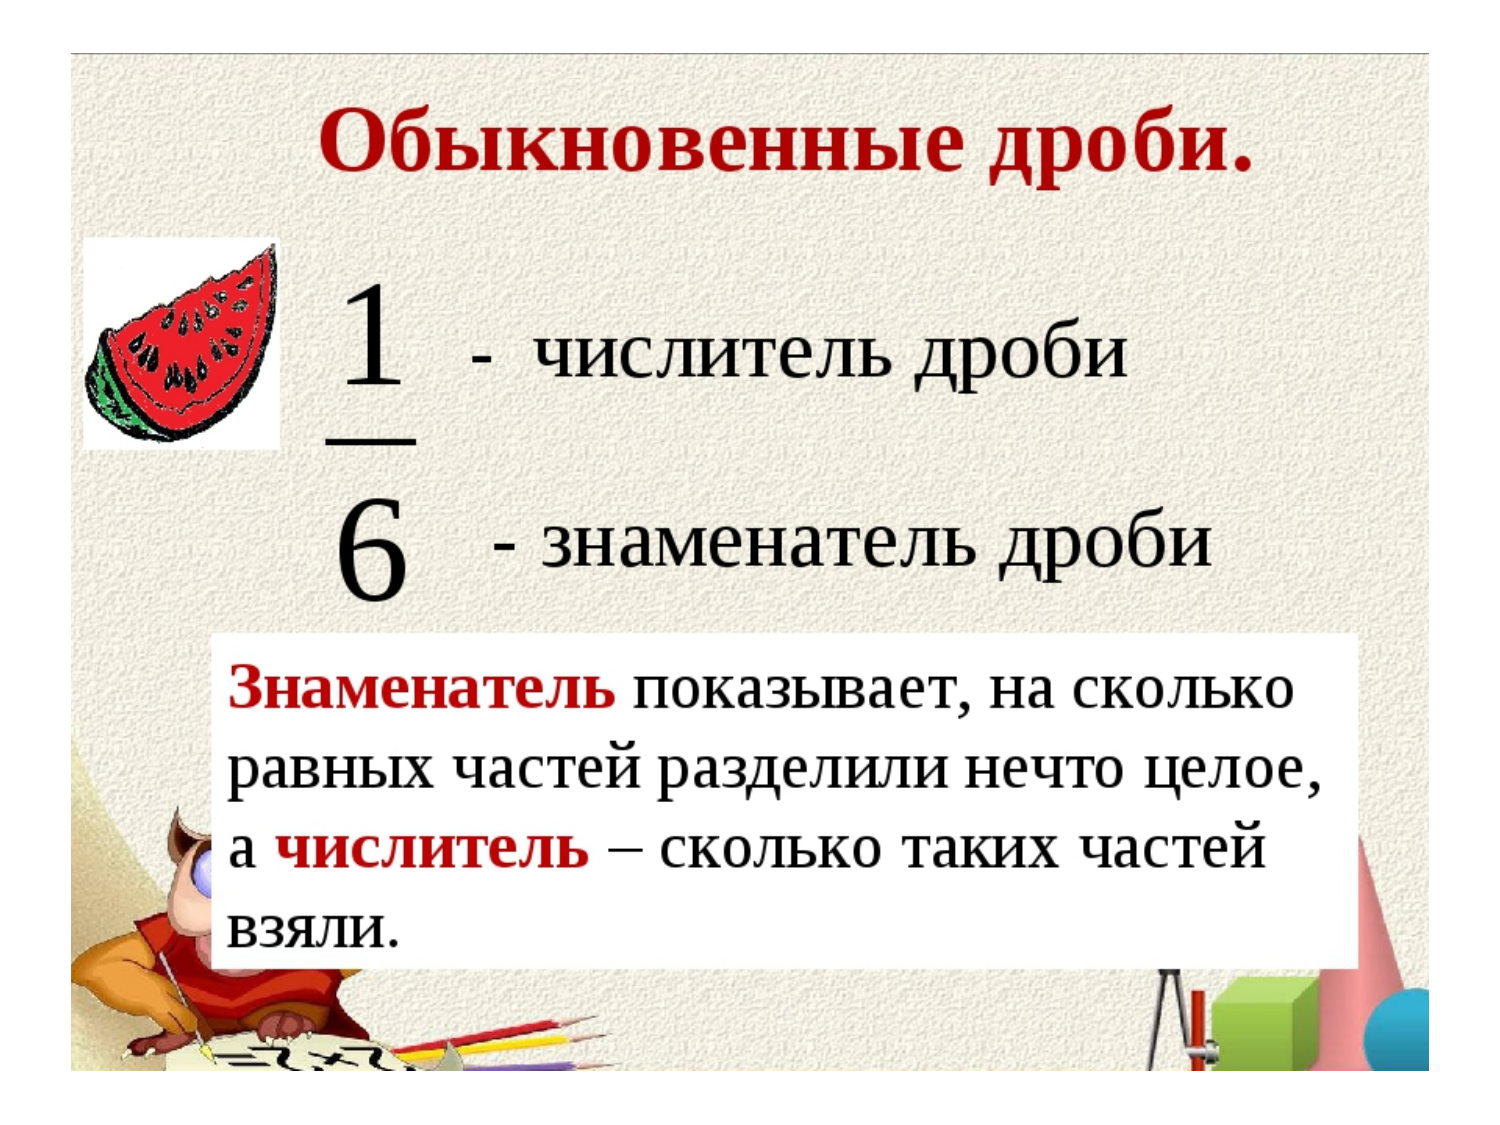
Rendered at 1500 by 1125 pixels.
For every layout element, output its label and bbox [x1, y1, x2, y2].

picture [70, 53, 1429, 1072]
